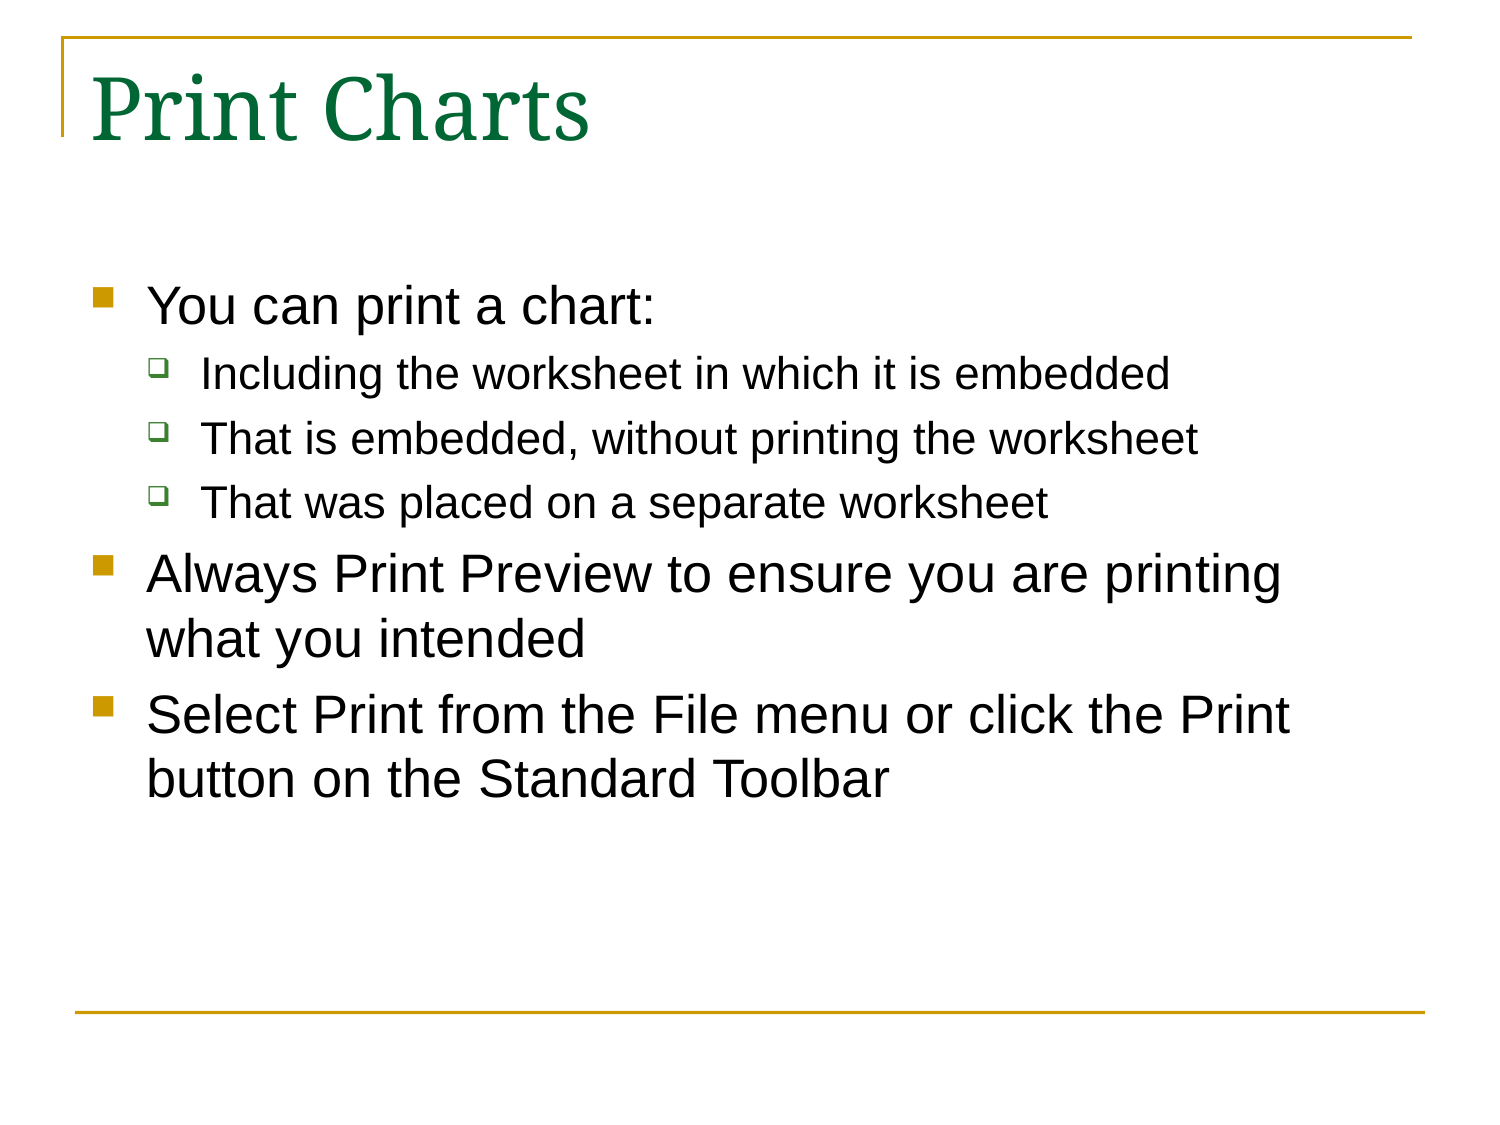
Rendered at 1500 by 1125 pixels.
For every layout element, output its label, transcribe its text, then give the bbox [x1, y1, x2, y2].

title Print Charts [75, 45, 1425, 233]
list You can print a chart: Including the worksheet in which it is embedded That is embedded, without printing the worksheet That was placed on a separate worksheet Always Print Preview to ensure you are printing what you intended Select Print from the File menu or click the Print button on the Standard Toolbar [75, 262, 1425, 1006]
